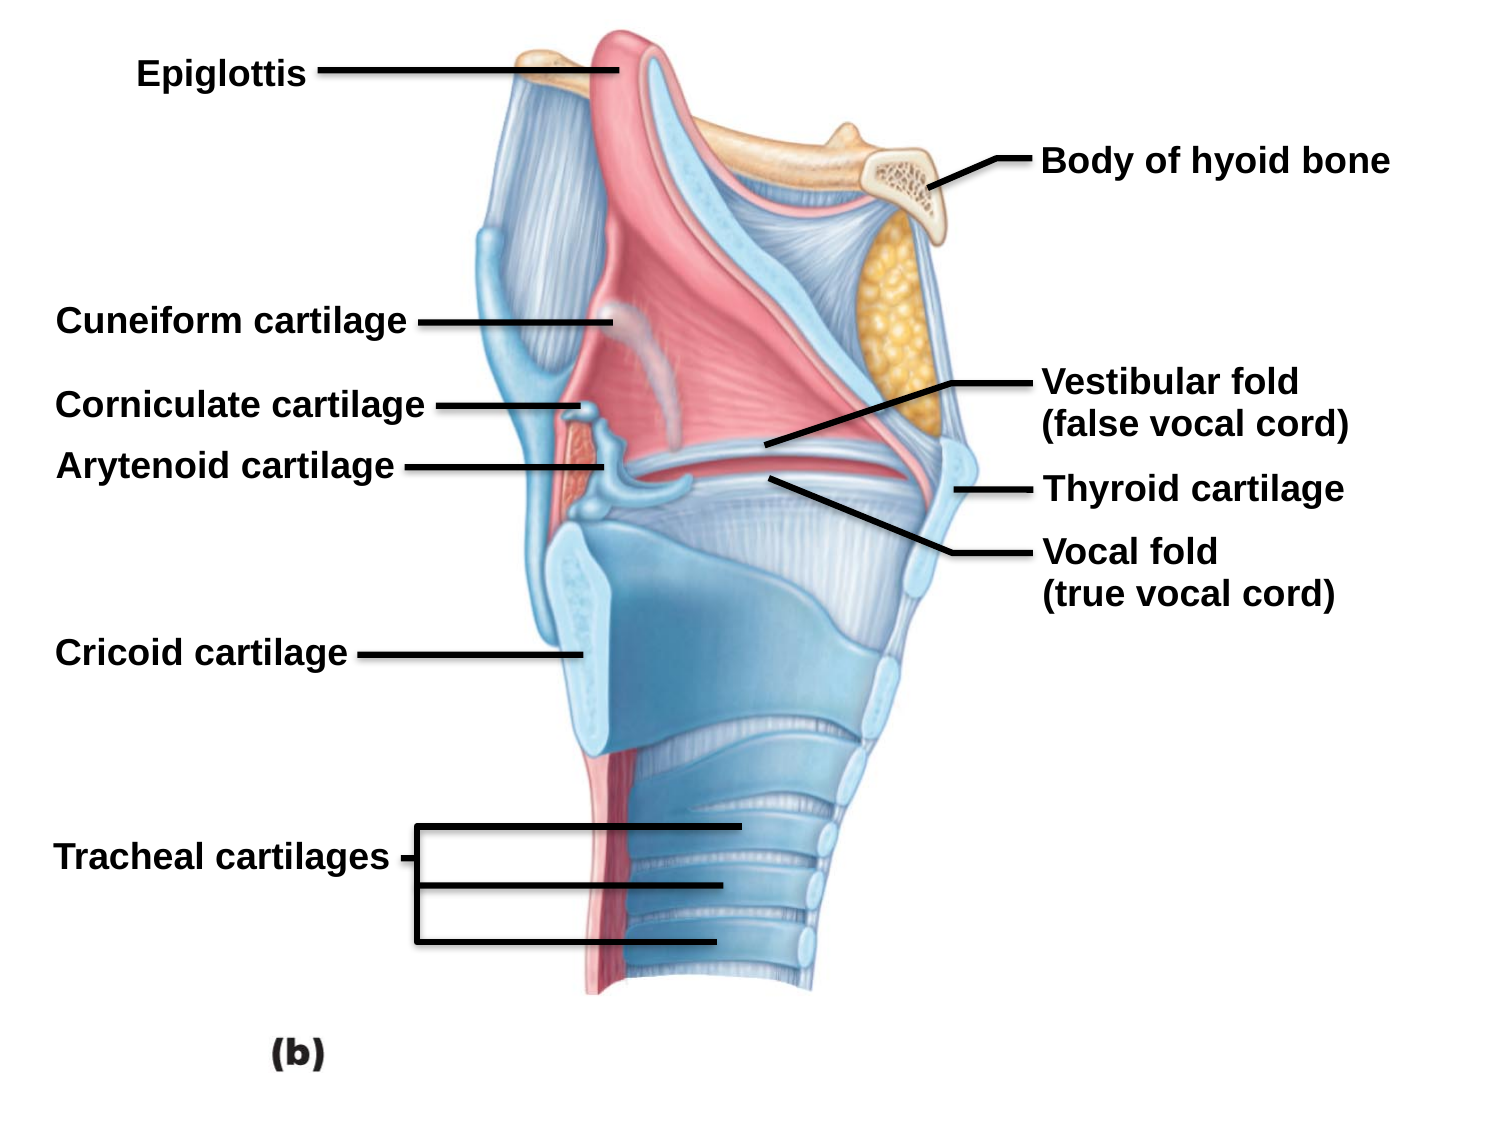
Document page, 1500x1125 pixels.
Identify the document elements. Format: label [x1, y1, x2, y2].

picture [44, 18, 1456, 1073]
